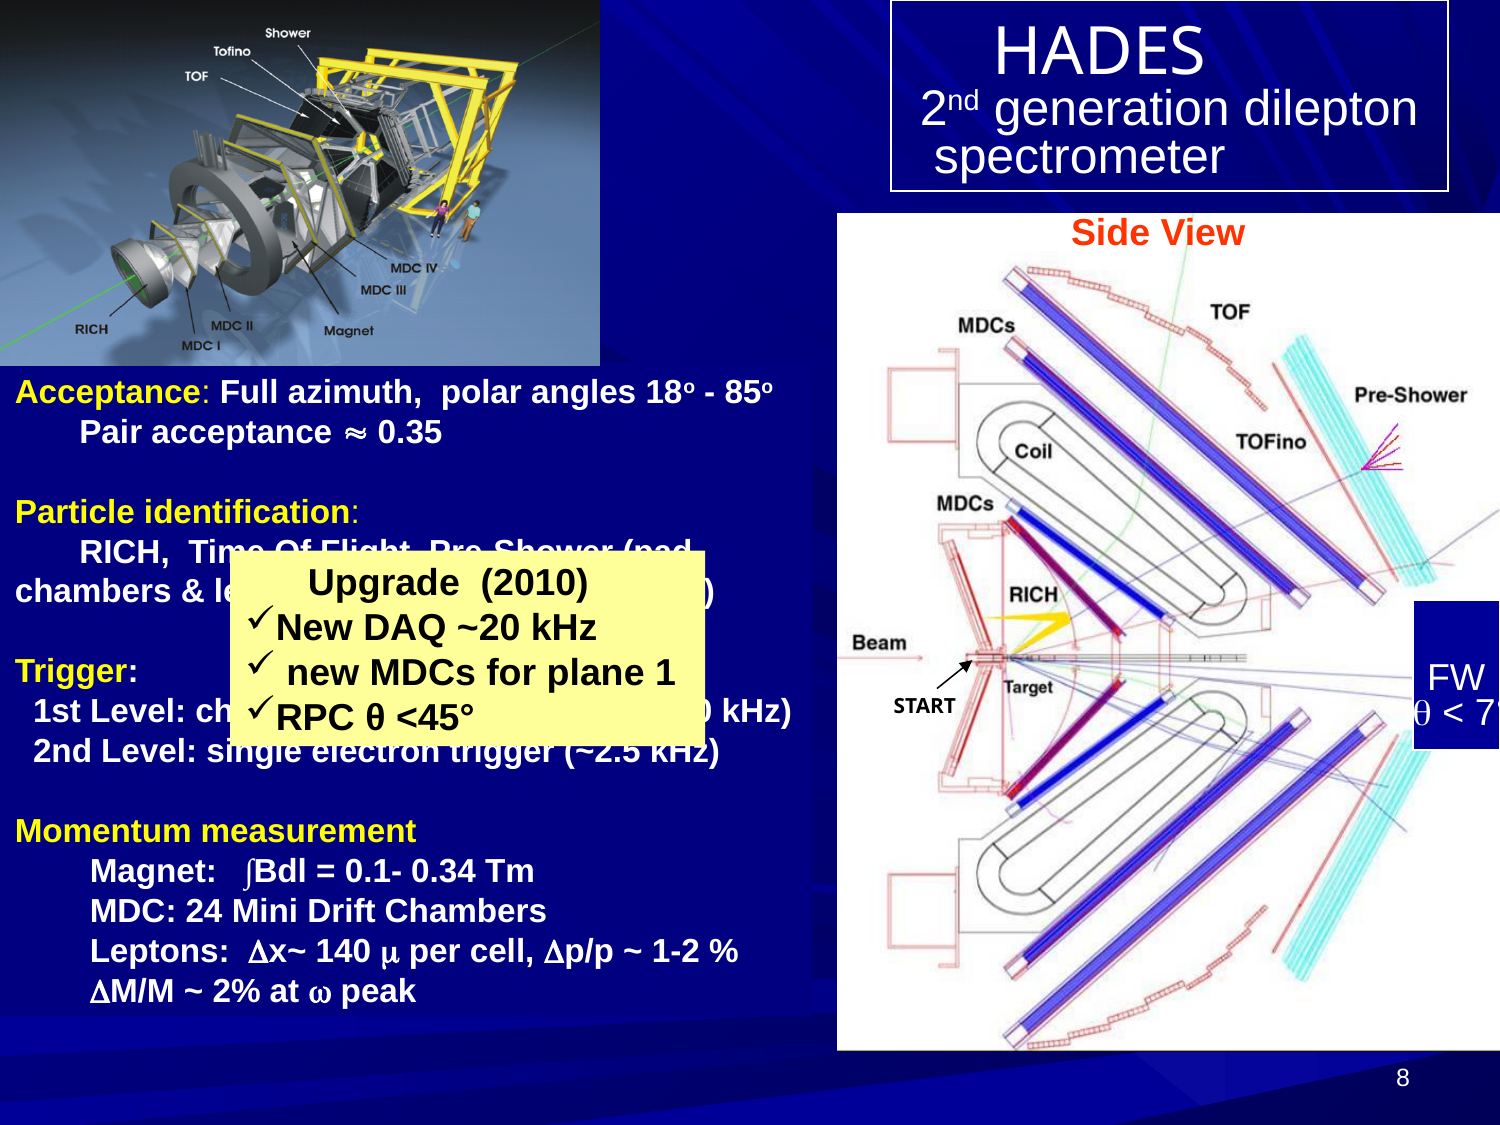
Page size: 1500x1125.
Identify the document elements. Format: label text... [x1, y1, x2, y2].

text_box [837, 199, 1500, 1052]
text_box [0, 0, 600, 366]
text_box Upgrade (2010) New DAQ ~20 kHz new MDCs for plane 1 RPC θ <45° [230, 550, 706, 747]
text_box HADES 2nd generation dilepton spectrometer [891, 0, 1448, 192]
text_box Acceptance: Full azimuth, polar angles 18o - 85o Pair acceptance  0.35 Particle identification: RICH, Time Of Flight, Pre-Shower (pad chambers & lead converter) ( also MDC (K)) Trigger: 1st Level: charged particle multiplicity (~10 kHz) 2nd Level: single electron trigger (~2.5 kHz) Momentum measurement Magnet: ∫Bdl = 0.1- 0.34 Tm MDC: 24 Mini Drift Chambers Leptons: x~ 140  per cell, p/p ~ 1-2 % M/M ~ 2% at  peak [0, 362, 813, 1017]
text_box 8 [1074, 1059, 1425, 1100]
